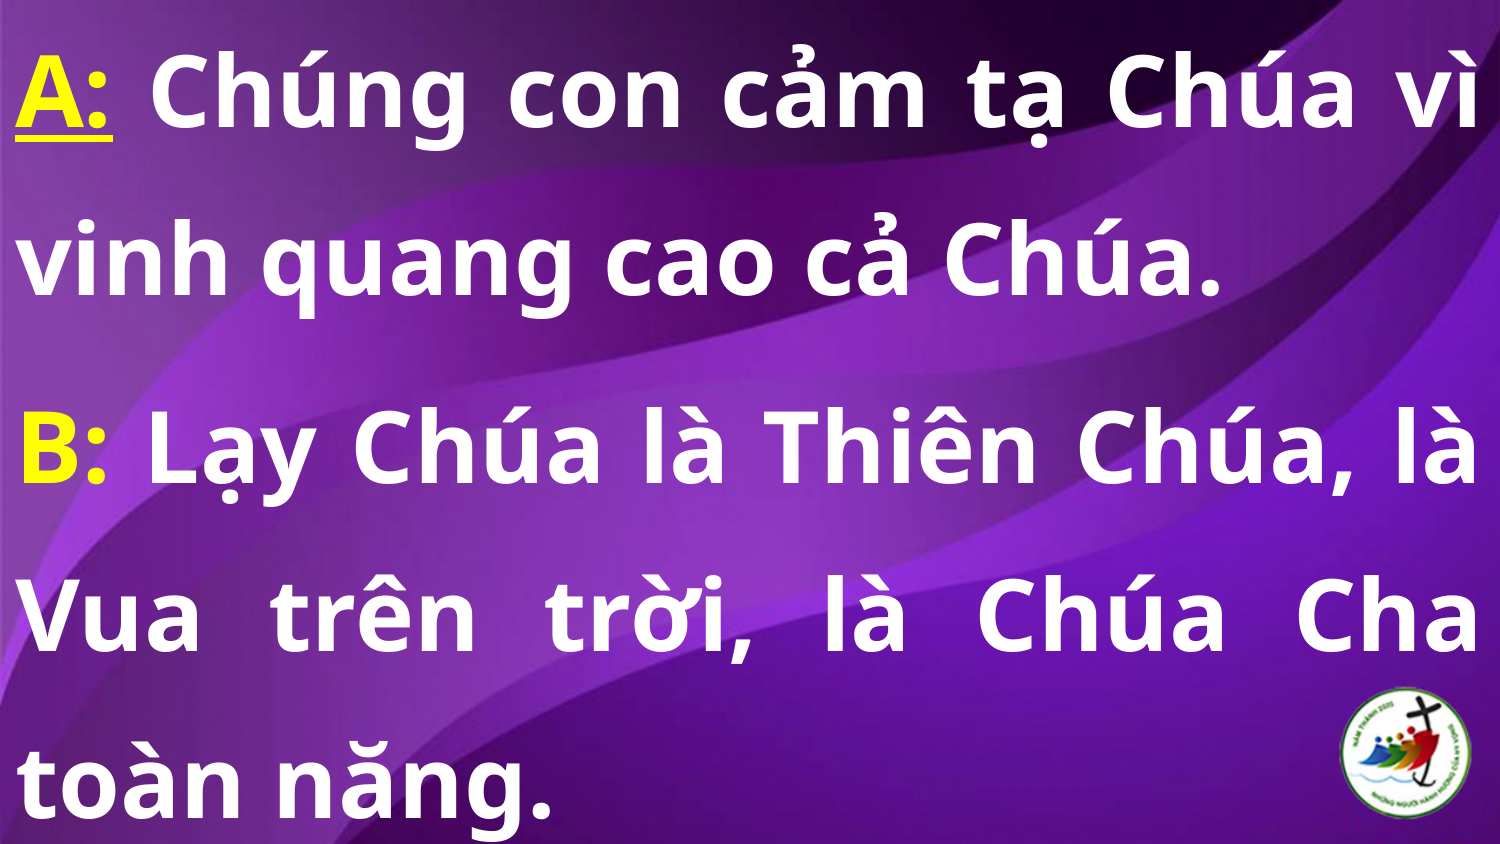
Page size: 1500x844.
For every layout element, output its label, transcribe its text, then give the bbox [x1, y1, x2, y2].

list A: Chúng con cảm tạ Chúa vì vinh quang cao cả Chúa. B: Lạy Chúa là Thiên Chúa, là Vua trên trời, là Chúa Cha toàn năng. [0, 0, 1500, 844]
